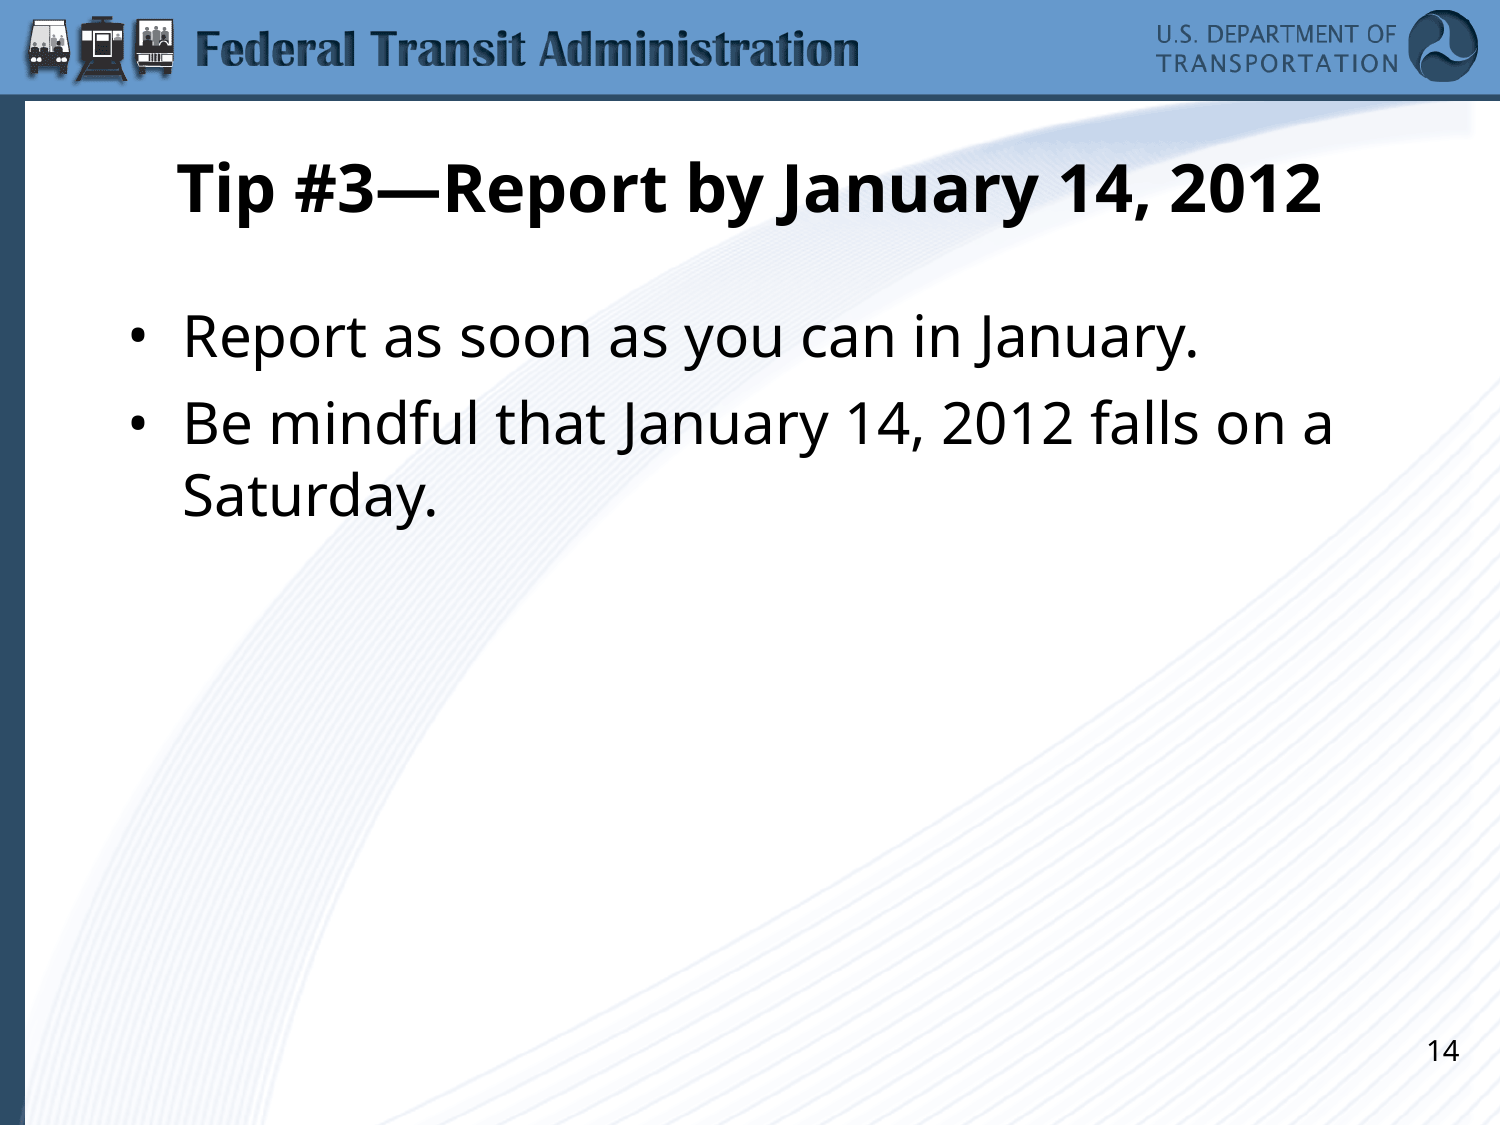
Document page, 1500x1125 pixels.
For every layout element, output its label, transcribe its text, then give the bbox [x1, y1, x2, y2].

slide_number 14 [1162, 1024, 1475, 1100]
list Report as soon as you can in January. Be mindful that January 14, 2012 falls on a Saturday. [112, 289, 1388, 1042]
picture [0, 0, 1500, 1125]
title Tip #3—Report by January 14, 2012 [24, 118, 1475, 252]
